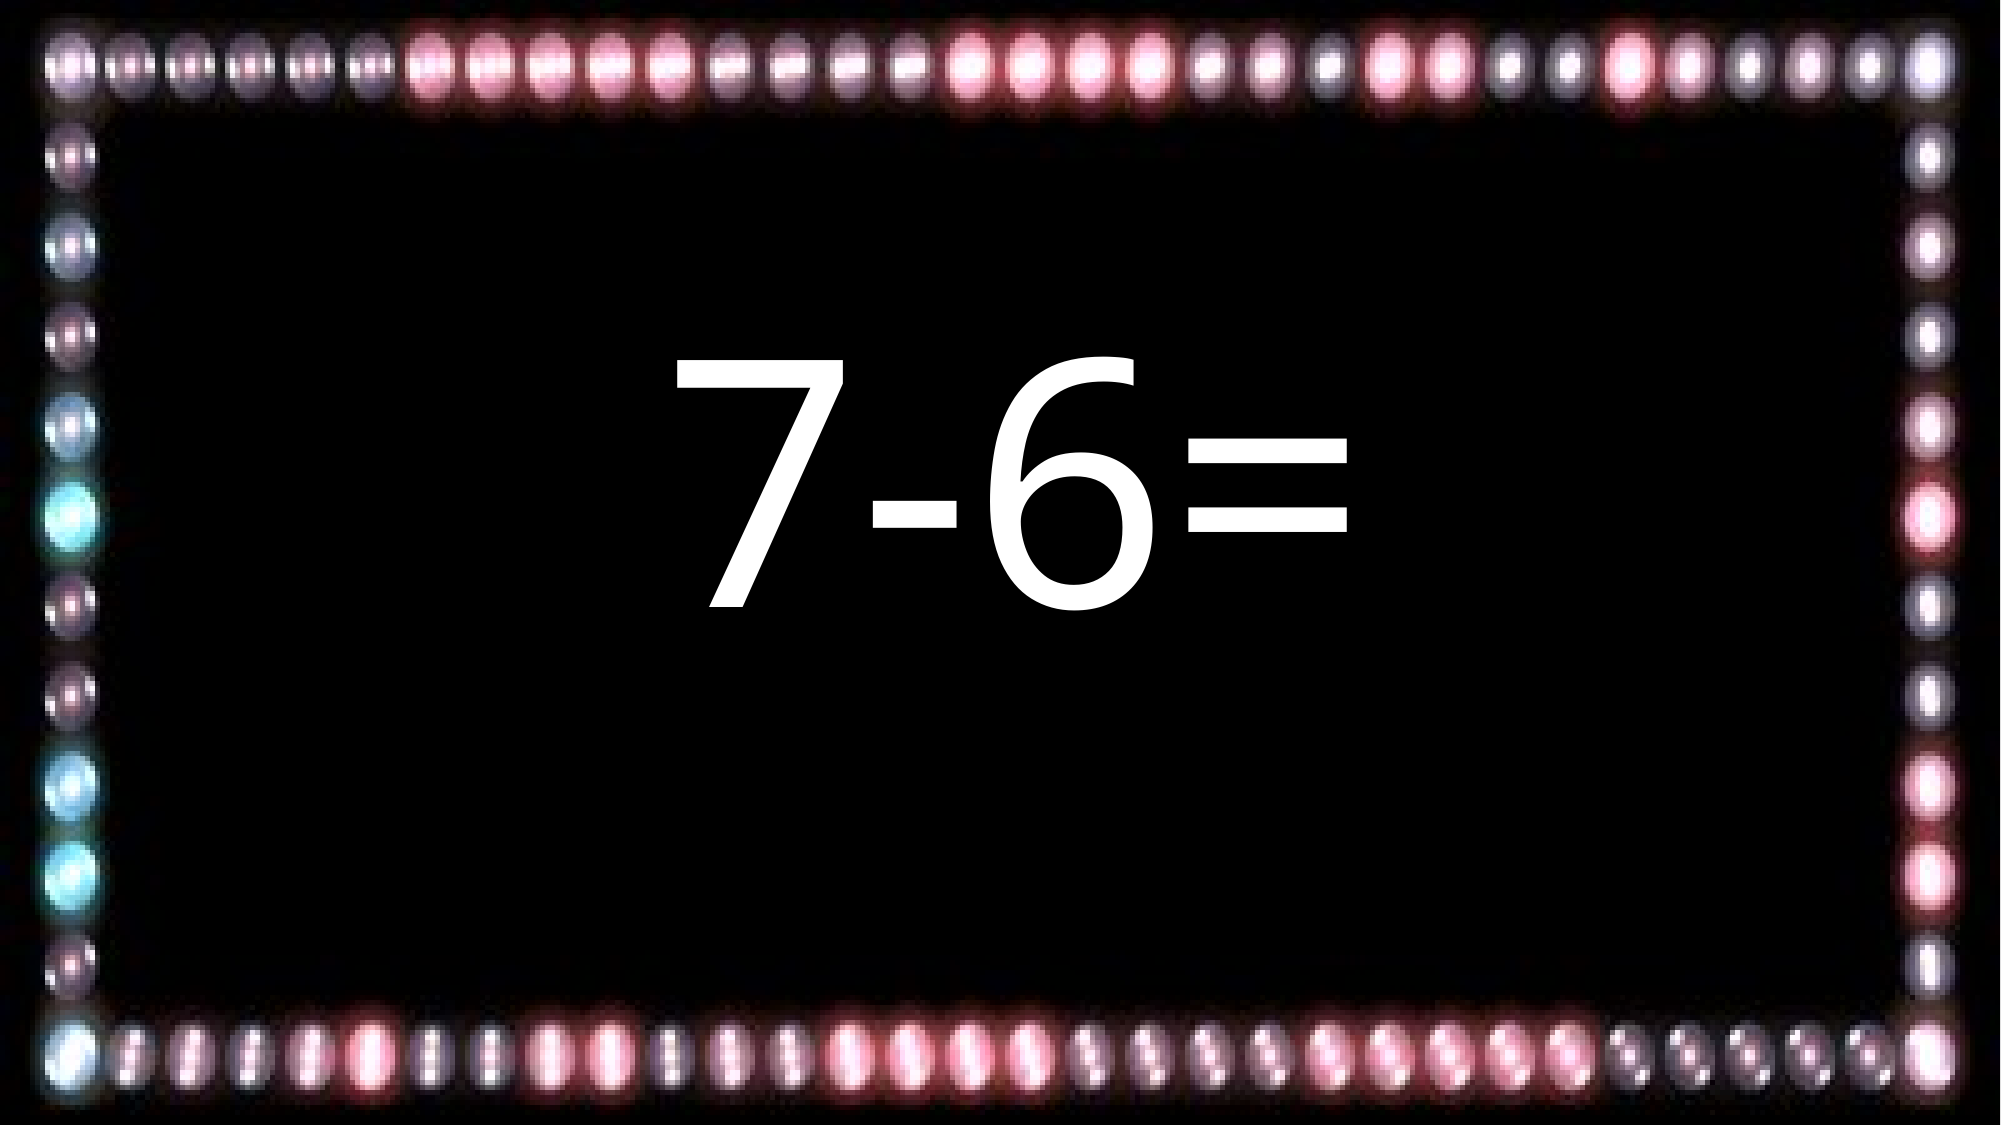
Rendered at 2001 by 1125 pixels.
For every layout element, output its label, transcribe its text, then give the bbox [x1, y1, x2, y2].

title 7-6= [264, 298, 1765, 691]
picture [0, 0, 2001, 1125]
